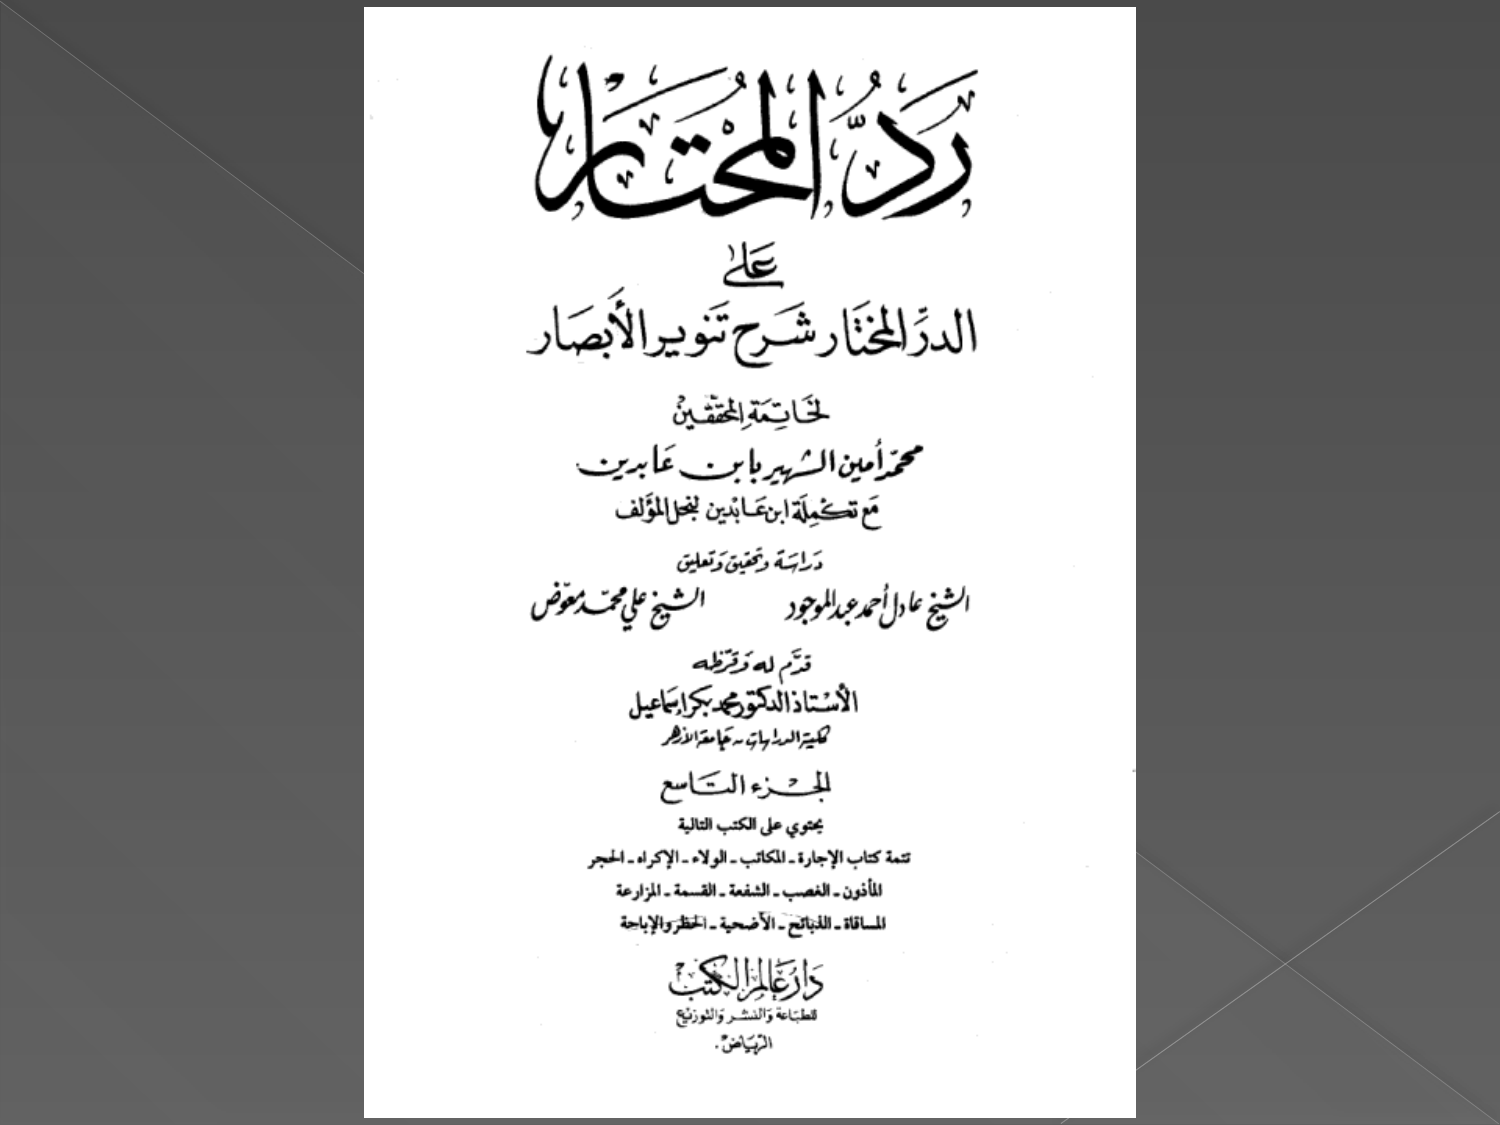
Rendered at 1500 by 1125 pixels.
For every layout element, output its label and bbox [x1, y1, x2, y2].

picture [364, 7, 1136, 1118]
